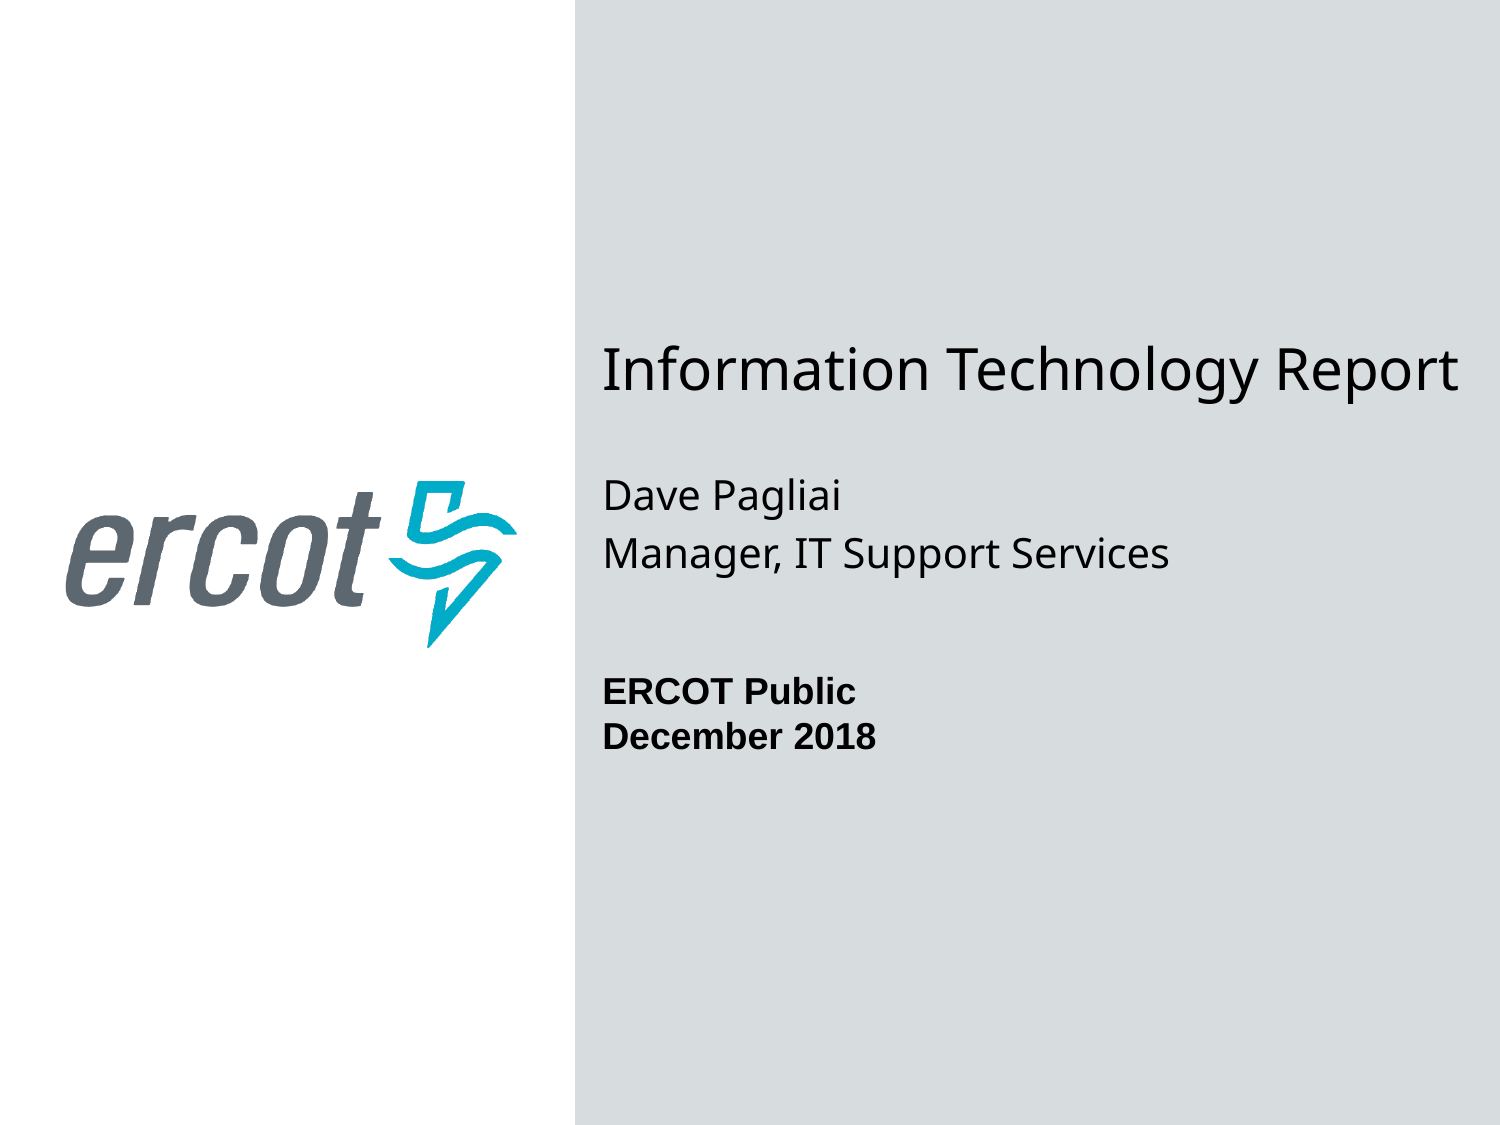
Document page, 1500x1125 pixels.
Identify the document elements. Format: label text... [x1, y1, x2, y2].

picture [56, 471, 525, 654]
text_box Information Technology Report Dave Pagliai Manager, IT Support Services ERCOT Public December 2018 [587, 324, 1500, 765]
